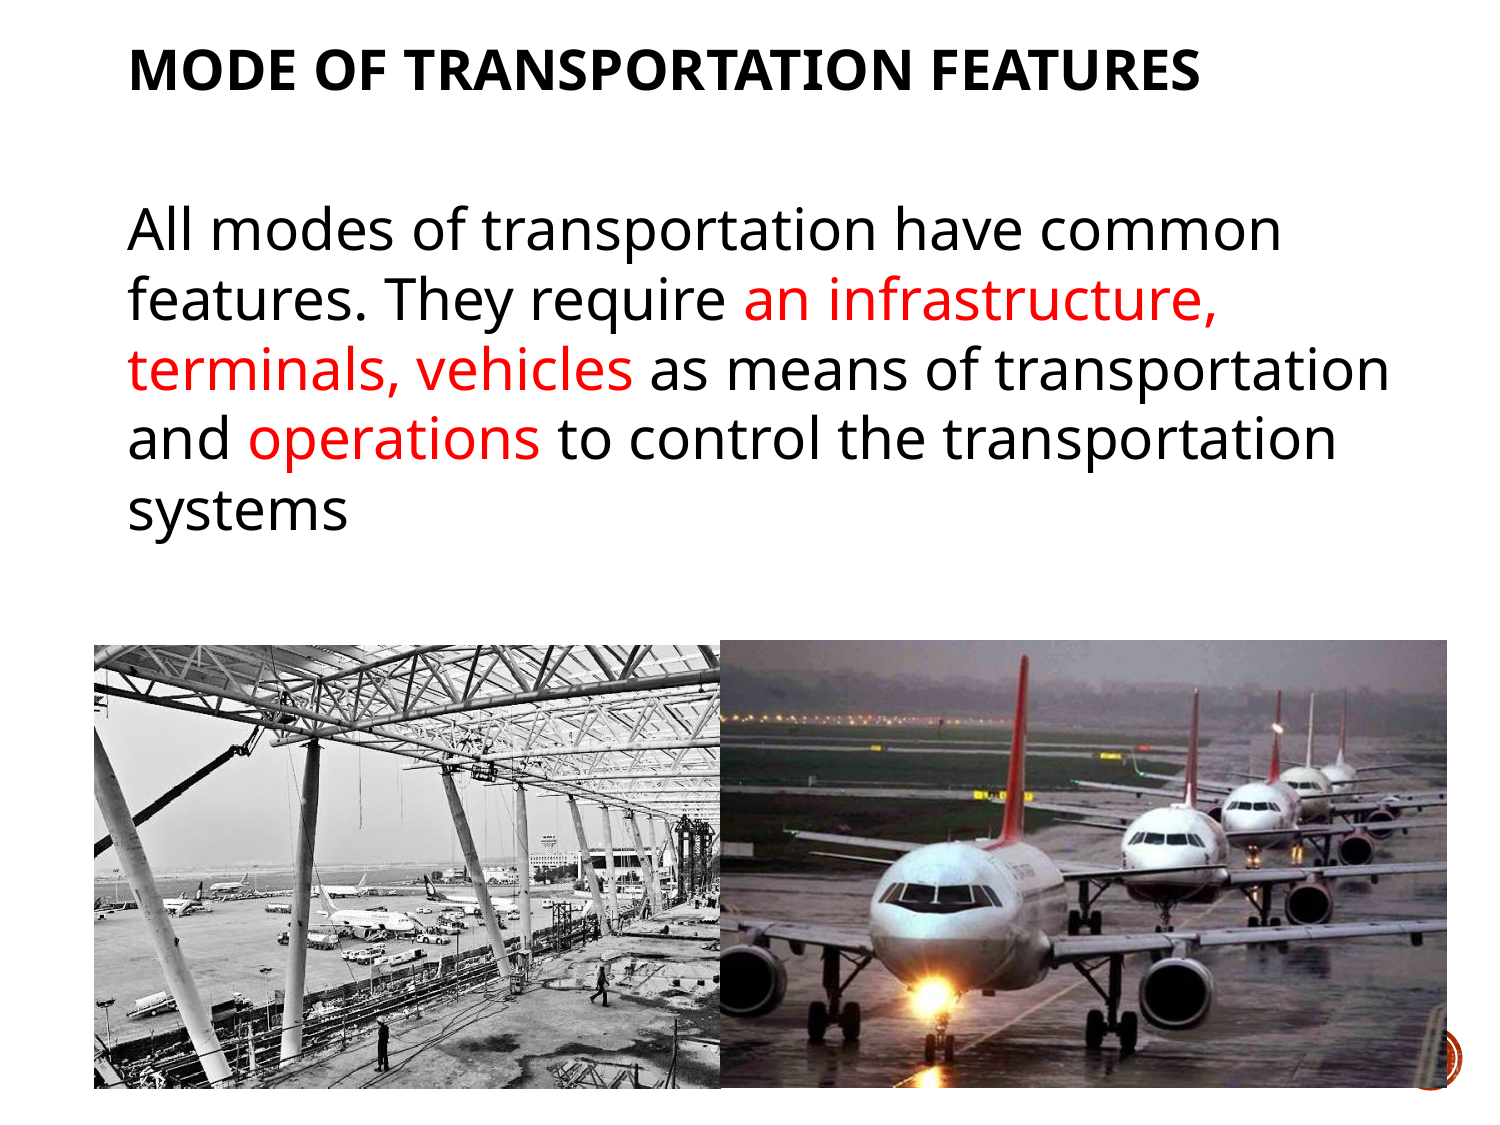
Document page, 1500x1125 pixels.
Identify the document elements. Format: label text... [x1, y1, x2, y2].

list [97, 647, 720, 1087]
text_box All modes of transportation have common features. They require an infrastructure, terminals, vehicles as means of transportation and operations to control the transportation systems [112, 184, 1447, 620]
title Mode of Transportation Features [112, 19, 1388, 126]
picture [720, 640, 1447, 1088]
